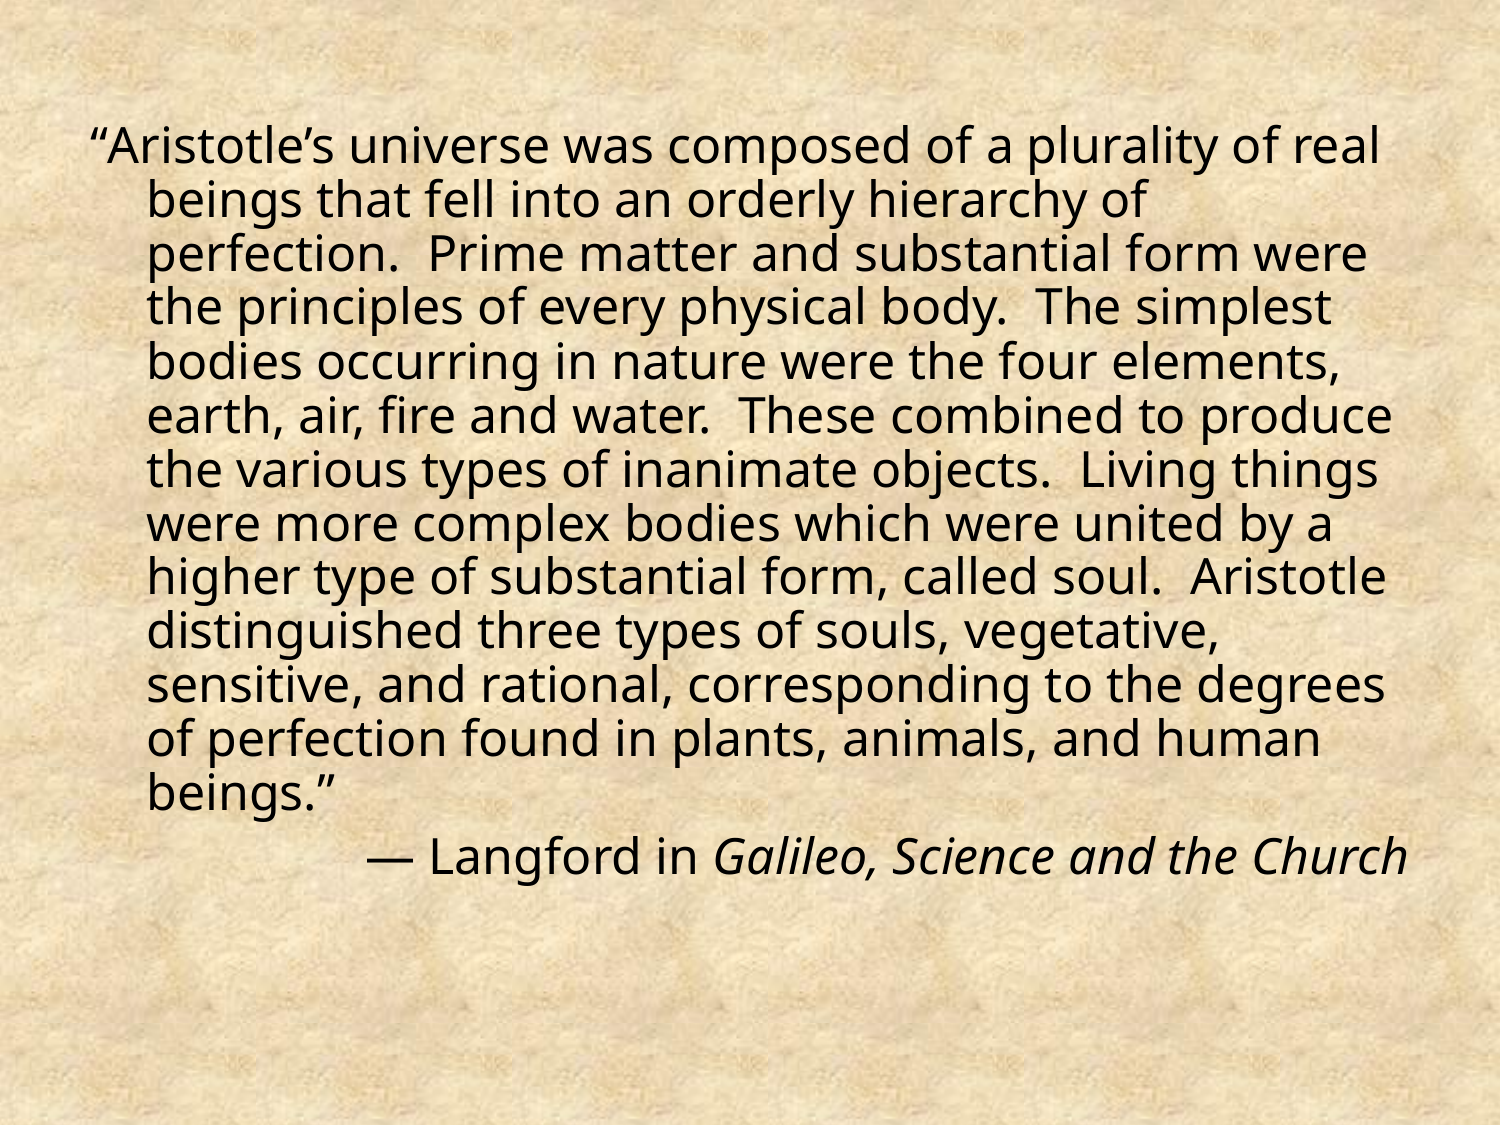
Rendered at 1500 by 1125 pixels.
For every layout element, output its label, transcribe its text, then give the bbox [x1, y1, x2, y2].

picture [0, 0, 1500, 1125]
list “Aristotle’s universe was composed of a plurality of real beings that fell into an orderly hierarchy of perfection. Prime matter and substantial form were the principles of every physical body. The simplest bodies occurring in nature were the four elements, earth, air, fire and water. These combined to produce the various types of inanimate objects. Living things were more complex bodies which were united by a higher type of substantial form, called soul. Aristotle distinguished three types of souls, vegetative, sensitive, and rational, corresponding to the degrees of perfection found in plants, animals, and human beings.” — Langford in Galileo, Science and the Church [75, 112, 1425, 975]
